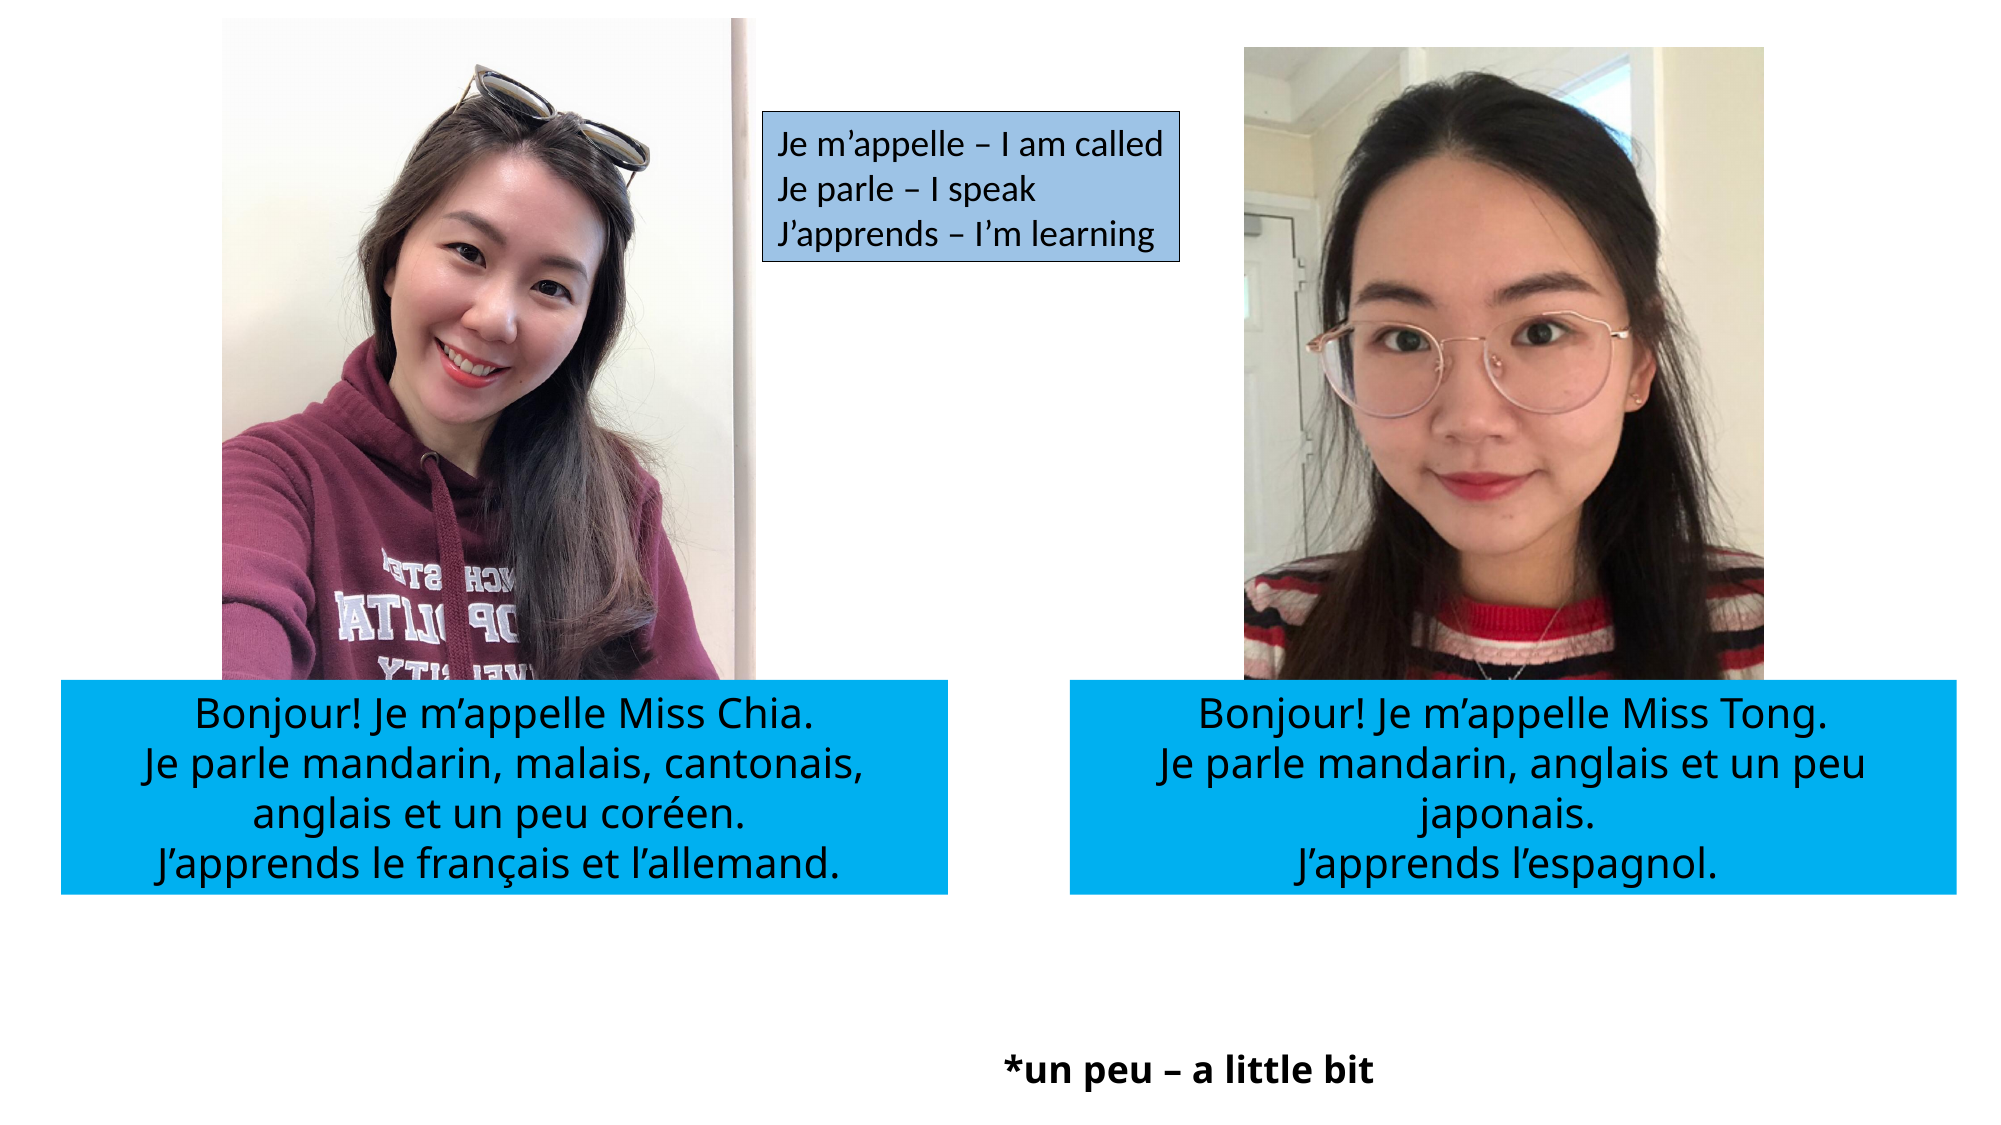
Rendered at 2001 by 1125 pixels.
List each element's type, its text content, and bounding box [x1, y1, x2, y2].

text_box Je m’appelle – I am called Je parle – I speak J’apprends – I’m learning [762, 111, 1180, 262]
picture [720, 704, 724, 721]
text_box Bonjour! Je m’appelle Miss Chia. Je parle mandarin, malais, cantonais, anglais et un peu coréen. J’apprends le français et l’allemand. [61, 679, 948, 895]
picture [646, 700, 650, 727]
picture [1244, 47, 1764, 679]
text_box Bonjour! Je m’appelle Miss Tong. Je parle mandarin, anglais et un peu japonais. J’apprends l’espagnol. [1069, 679, 1957, 895]
text_box *un peu – a little bit [988, 1038, 1391, 1099]
picture [222, 18, 756, 679]
